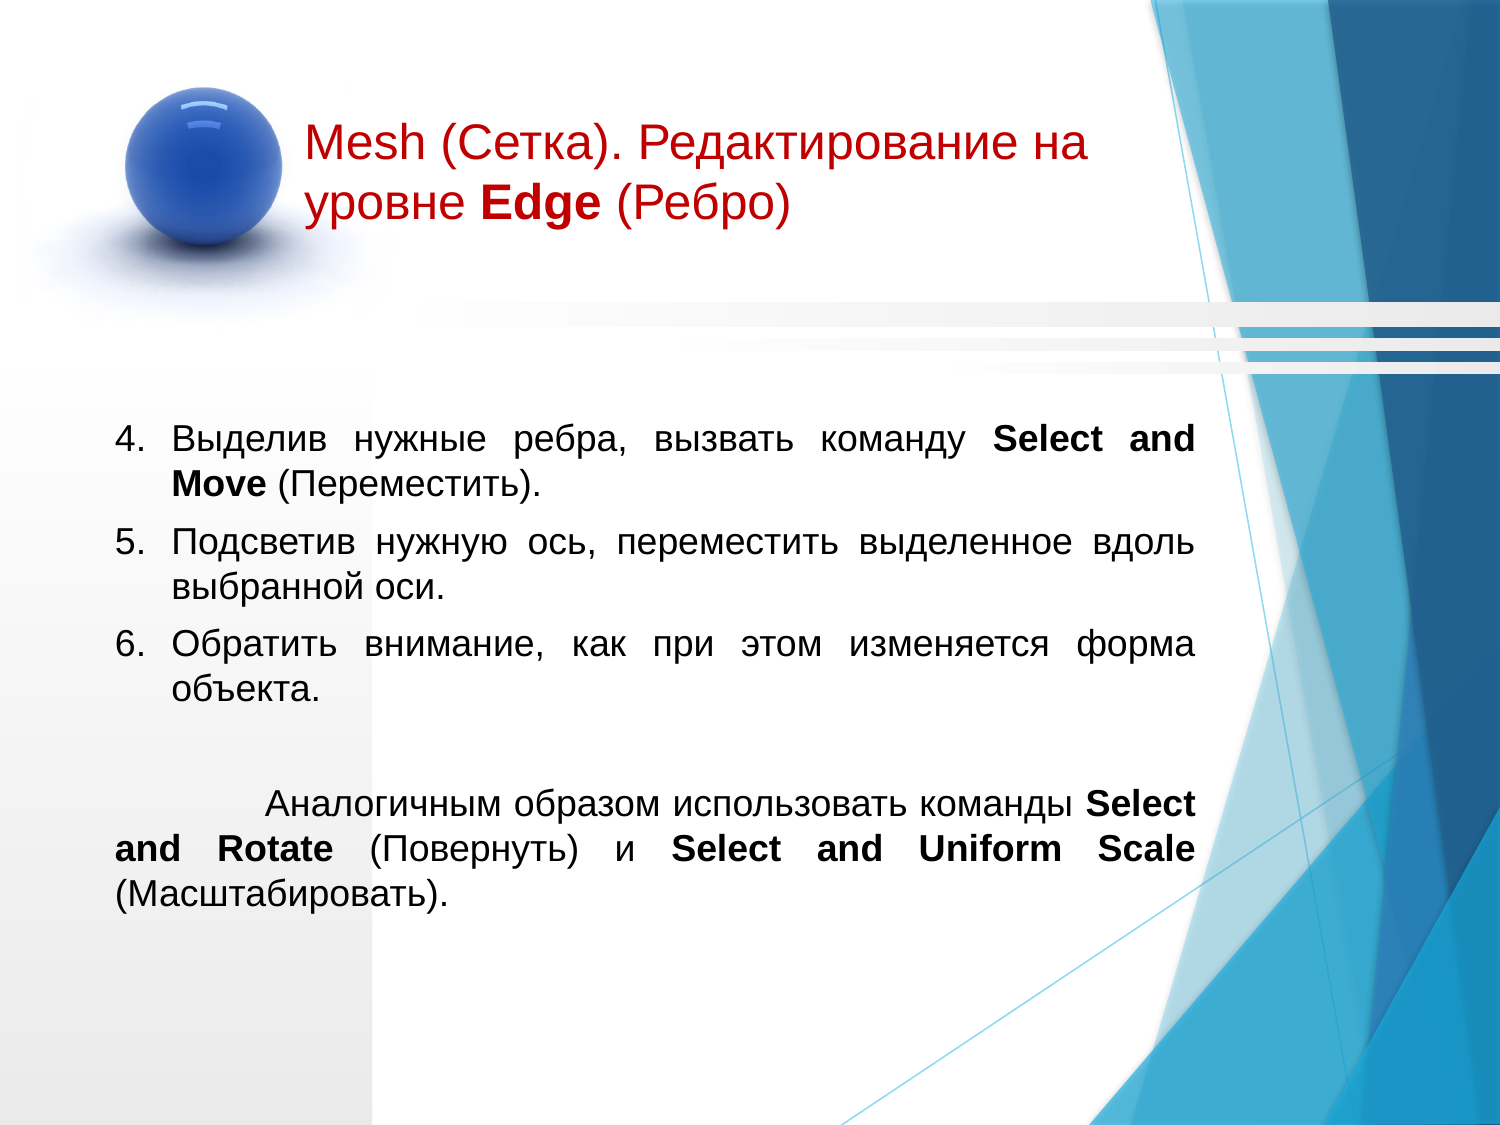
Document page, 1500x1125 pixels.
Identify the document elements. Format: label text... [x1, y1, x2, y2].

text_box Mesh (Сетка). Редактирование на уровне Edge (Ребро) [289, 101, 1164, 237]
picture [0, 42, 420, 357]
text_box Выделив нужные ребра, вызвать команду Select and Move (Переместить). Подсветив нужную ось, переместить выделенное вдоль выбранной оси. Обратить внимание, как при этом изменяется форма объекта. Аналогичным образом использовать команды Select and Rotate (Повернуть) и Select and Uniform Scale (Масштабировать). [100, 406, 1211, 922]
